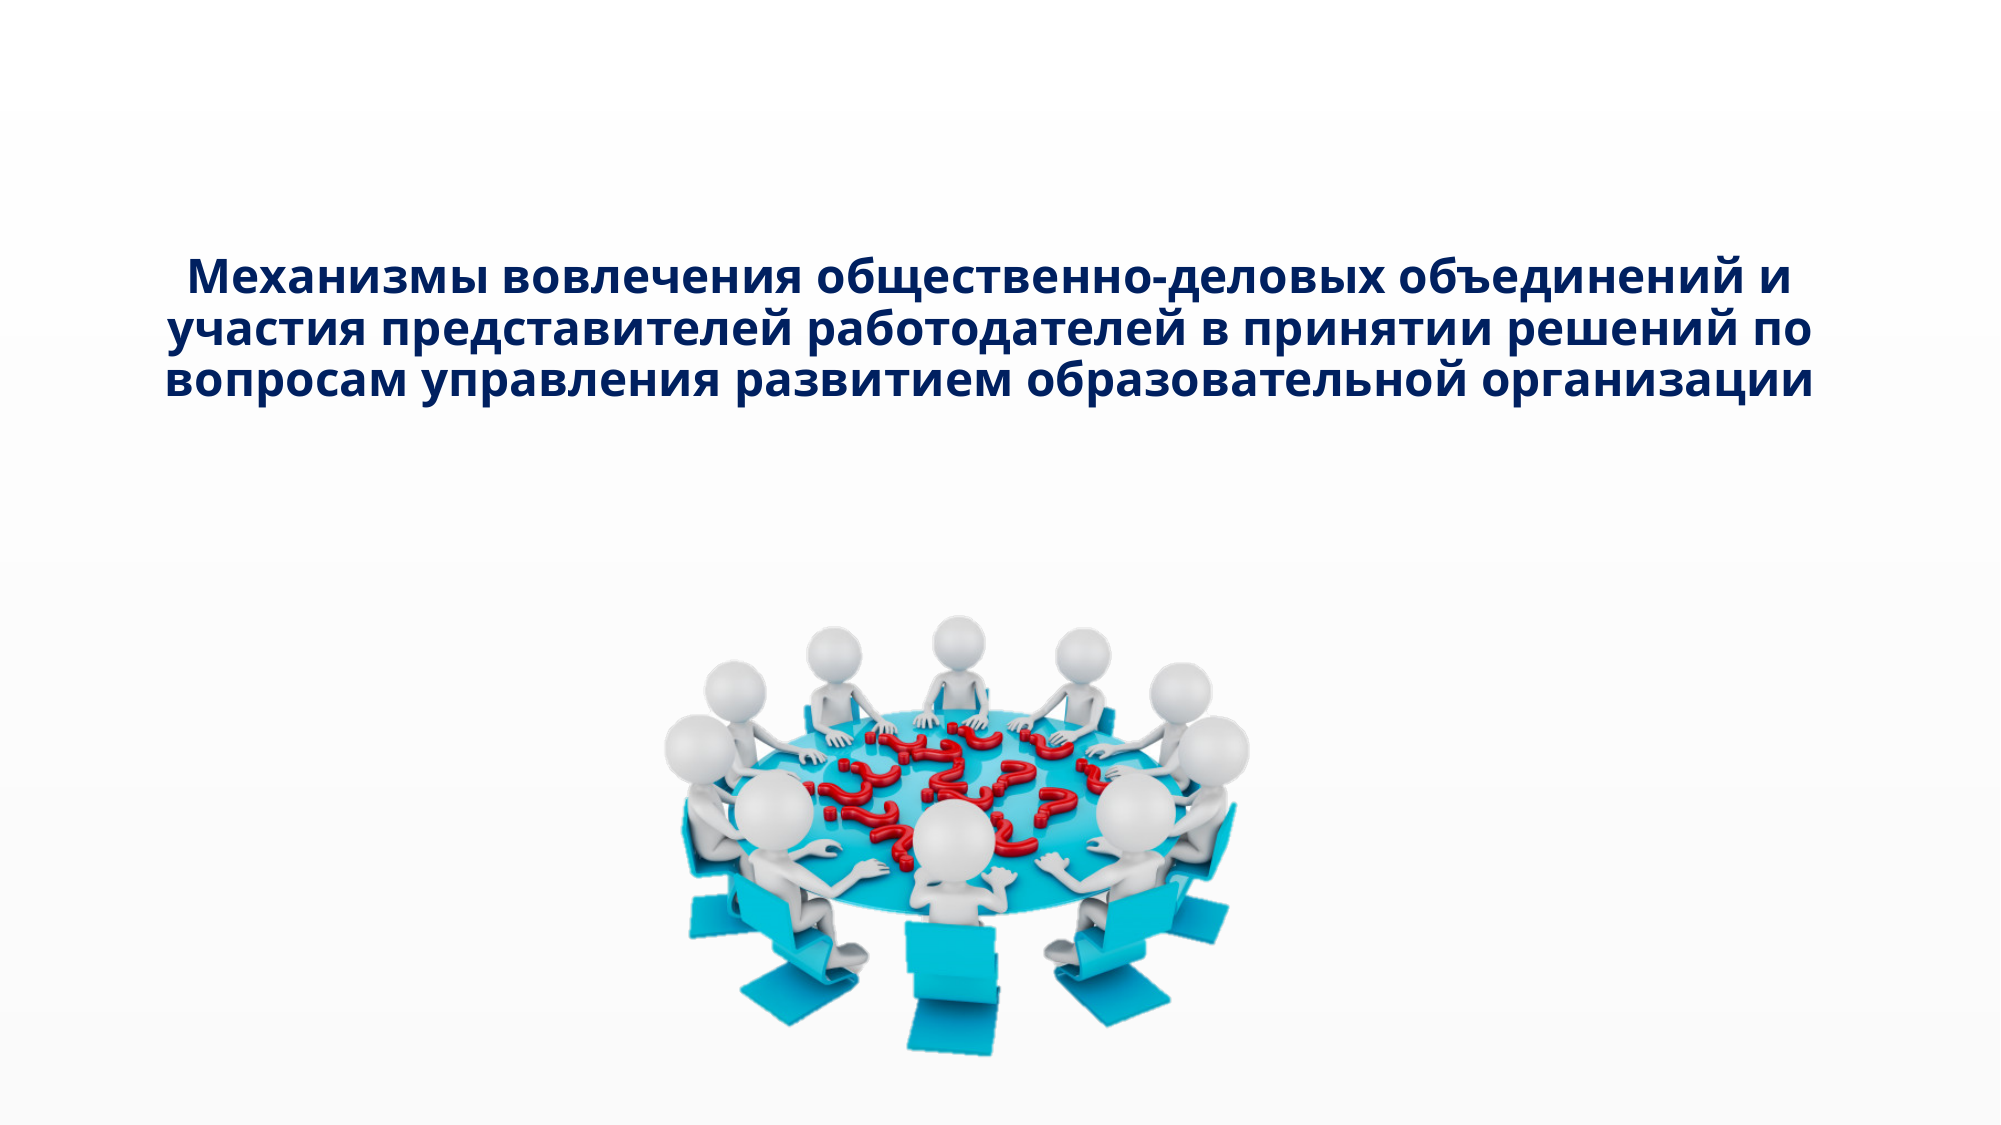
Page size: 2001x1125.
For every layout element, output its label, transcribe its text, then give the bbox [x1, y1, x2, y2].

title Механизмы вовлечения общественно-деловых объединений и участия представителей работодателей в принятии решений по вопросам управления развитием образовательной организации [128, 221, 1853, 439]
picture [611, 578, 1303, 1097]
